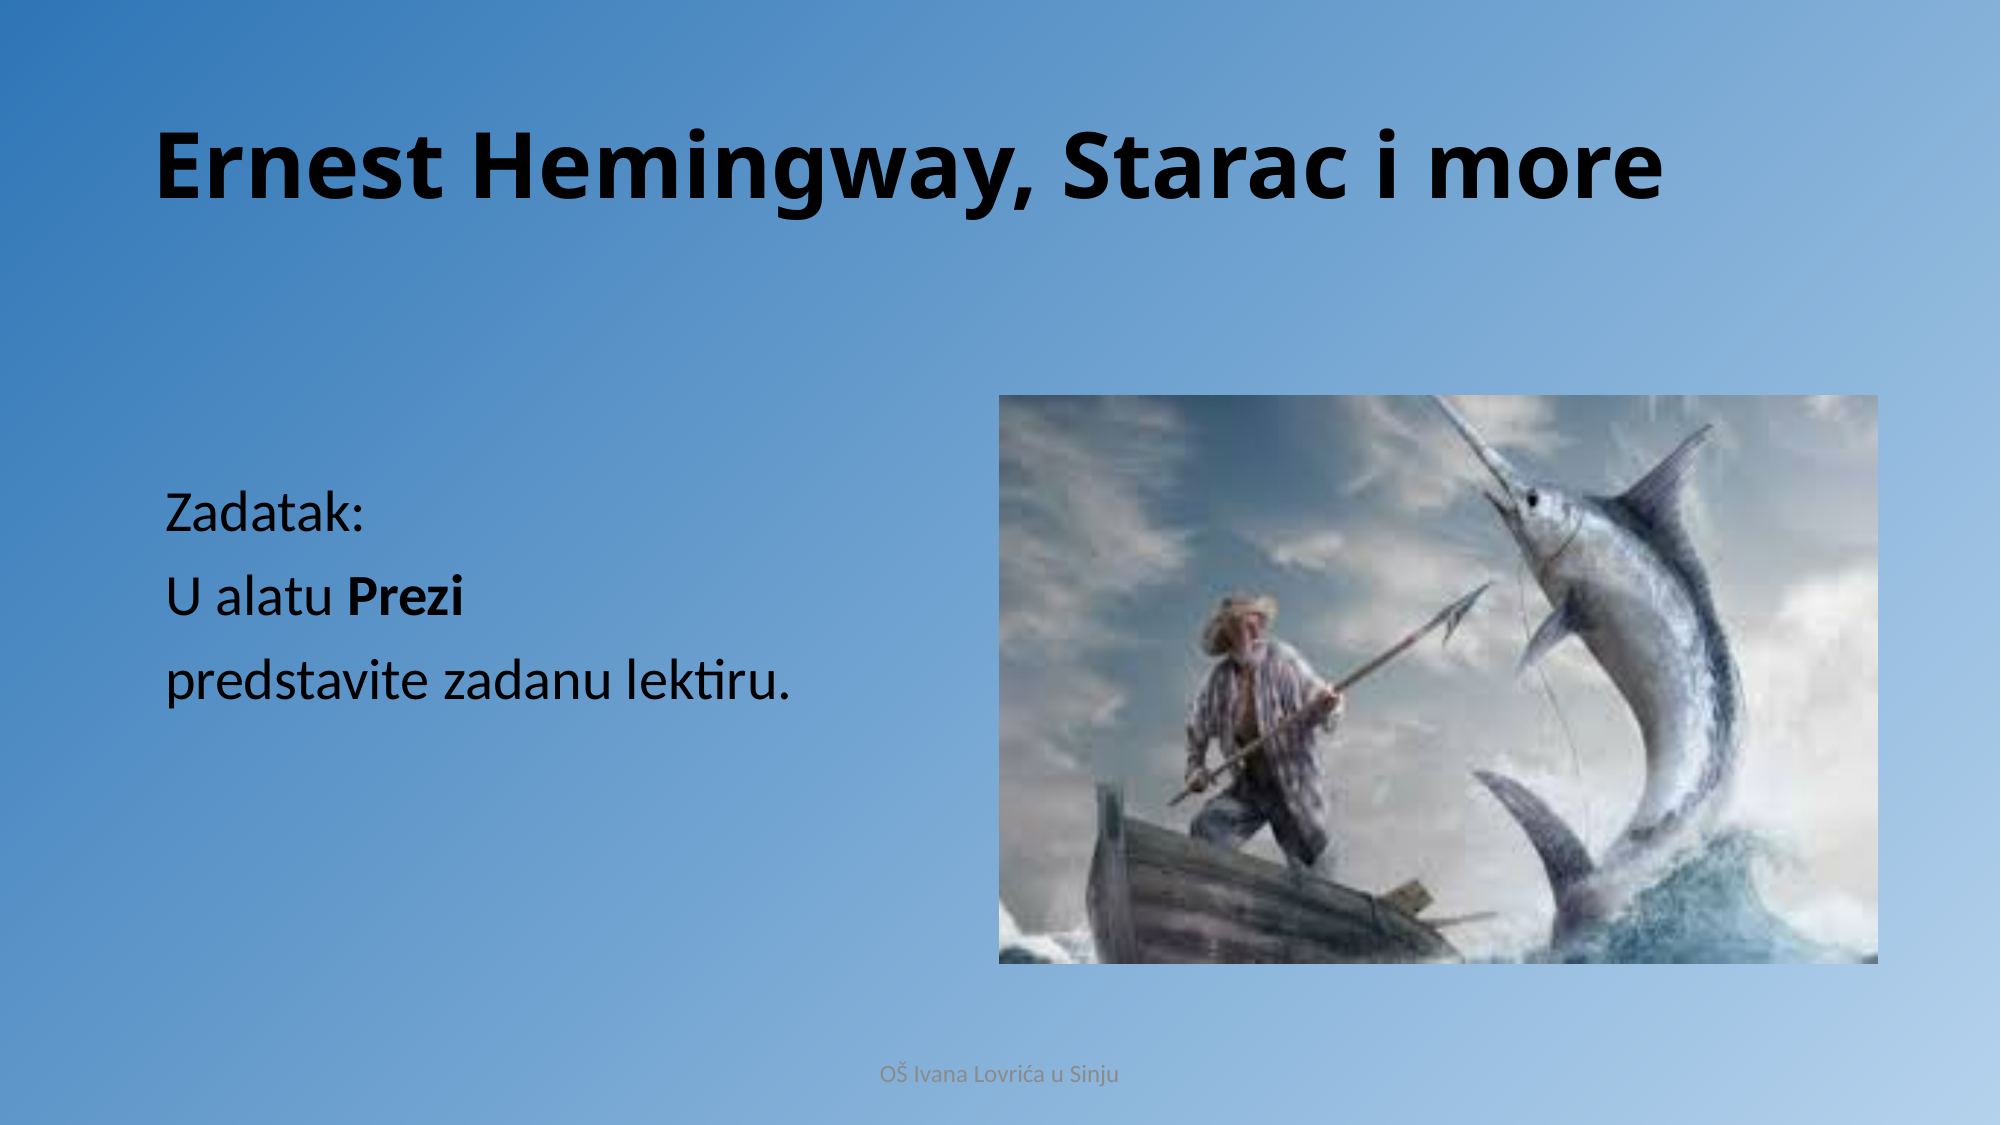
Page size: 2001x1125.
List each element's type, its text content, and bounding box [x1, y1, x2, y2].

picture [999, 395, 1878, 964]
title Ernest Hemingway, Starac i more [137, 59, 1863, 278]
footer OŠ Ivana Lovrića u Sinju [662, 1042, 1338, 1103]
list Zadatak: U alatu Prezi predstavite zadanu lektiru. [150, 299, 1000, 1014]
